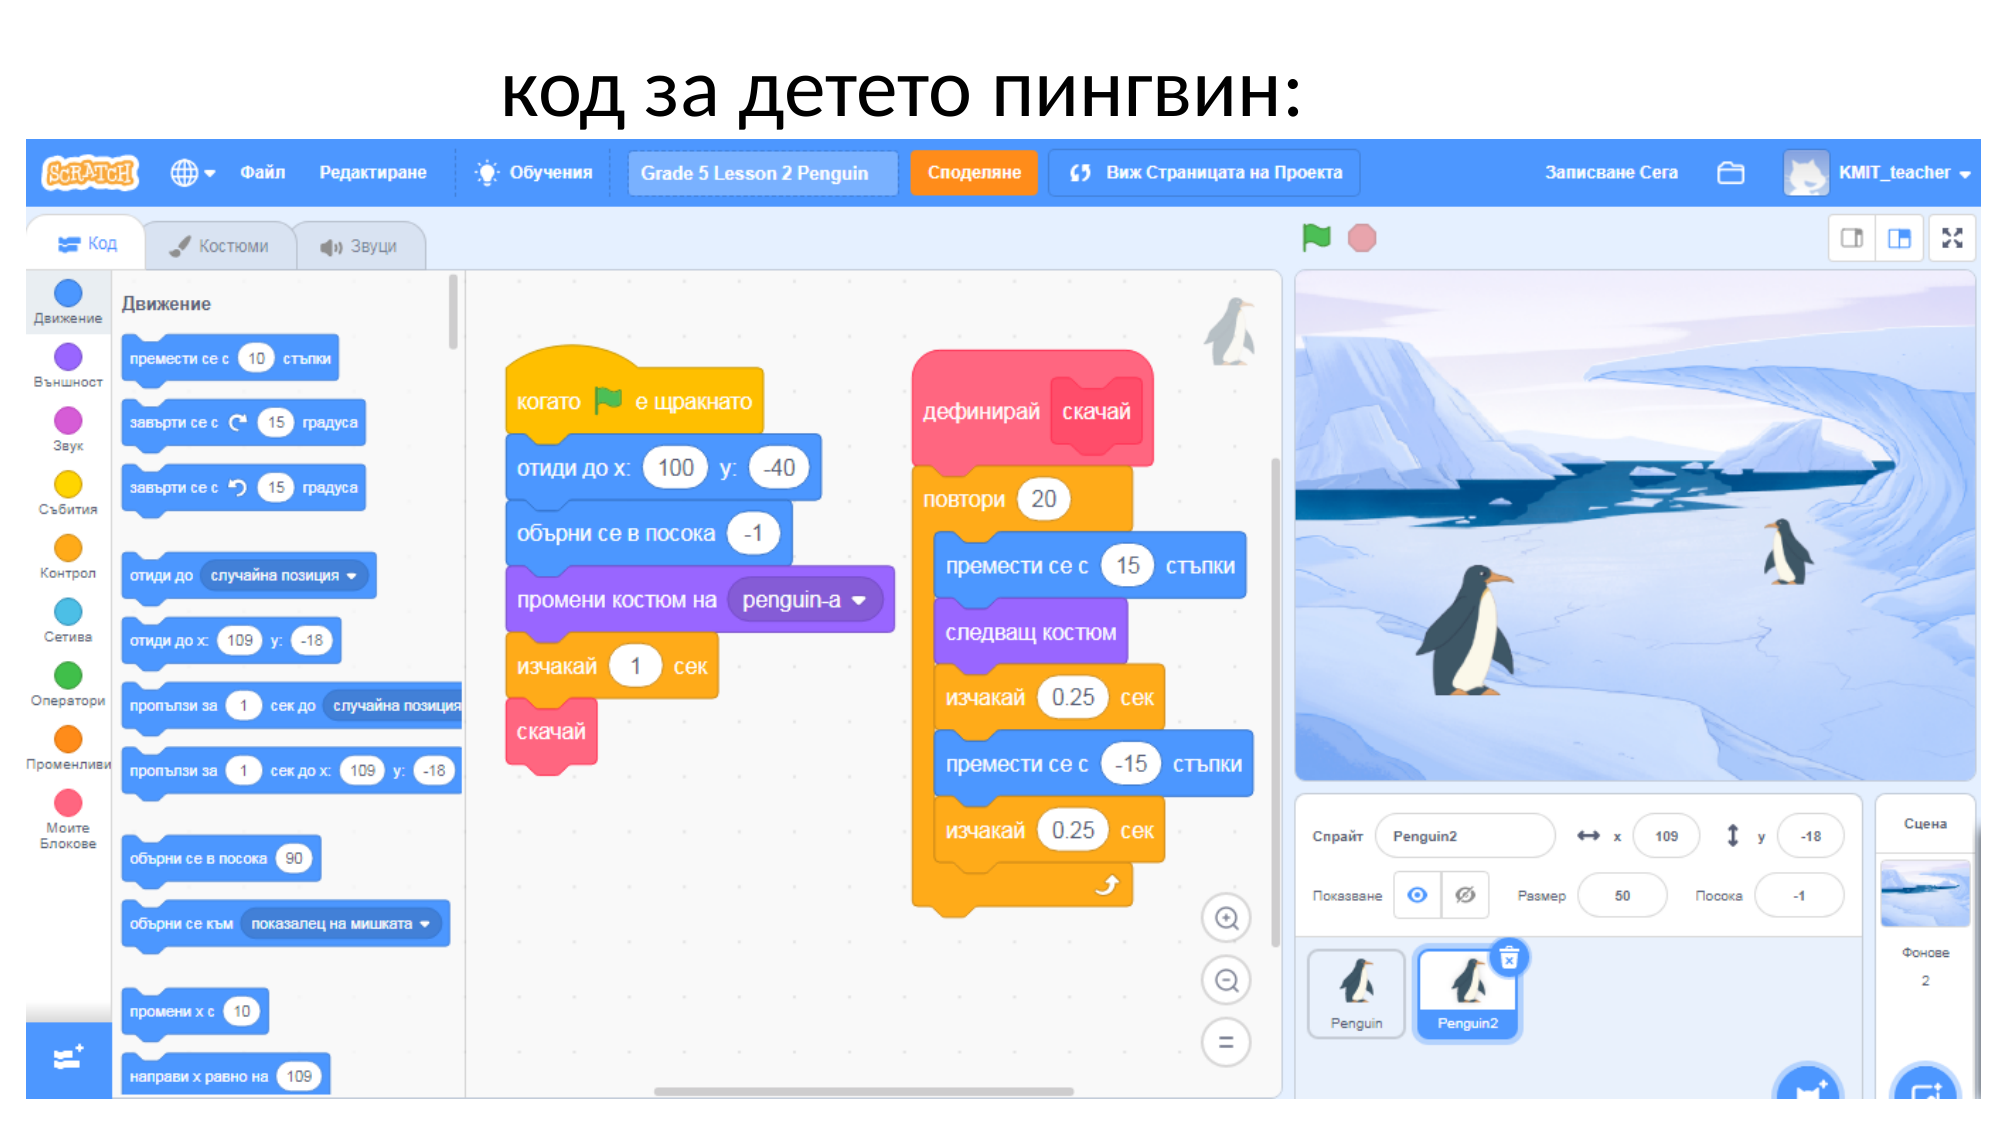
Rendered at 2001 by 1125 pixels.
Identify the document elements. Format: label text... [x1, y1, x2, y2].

text_box код за детето пингвин: [485, 25, 1414, 139]
picture [26, 139, 1981, 1099]
